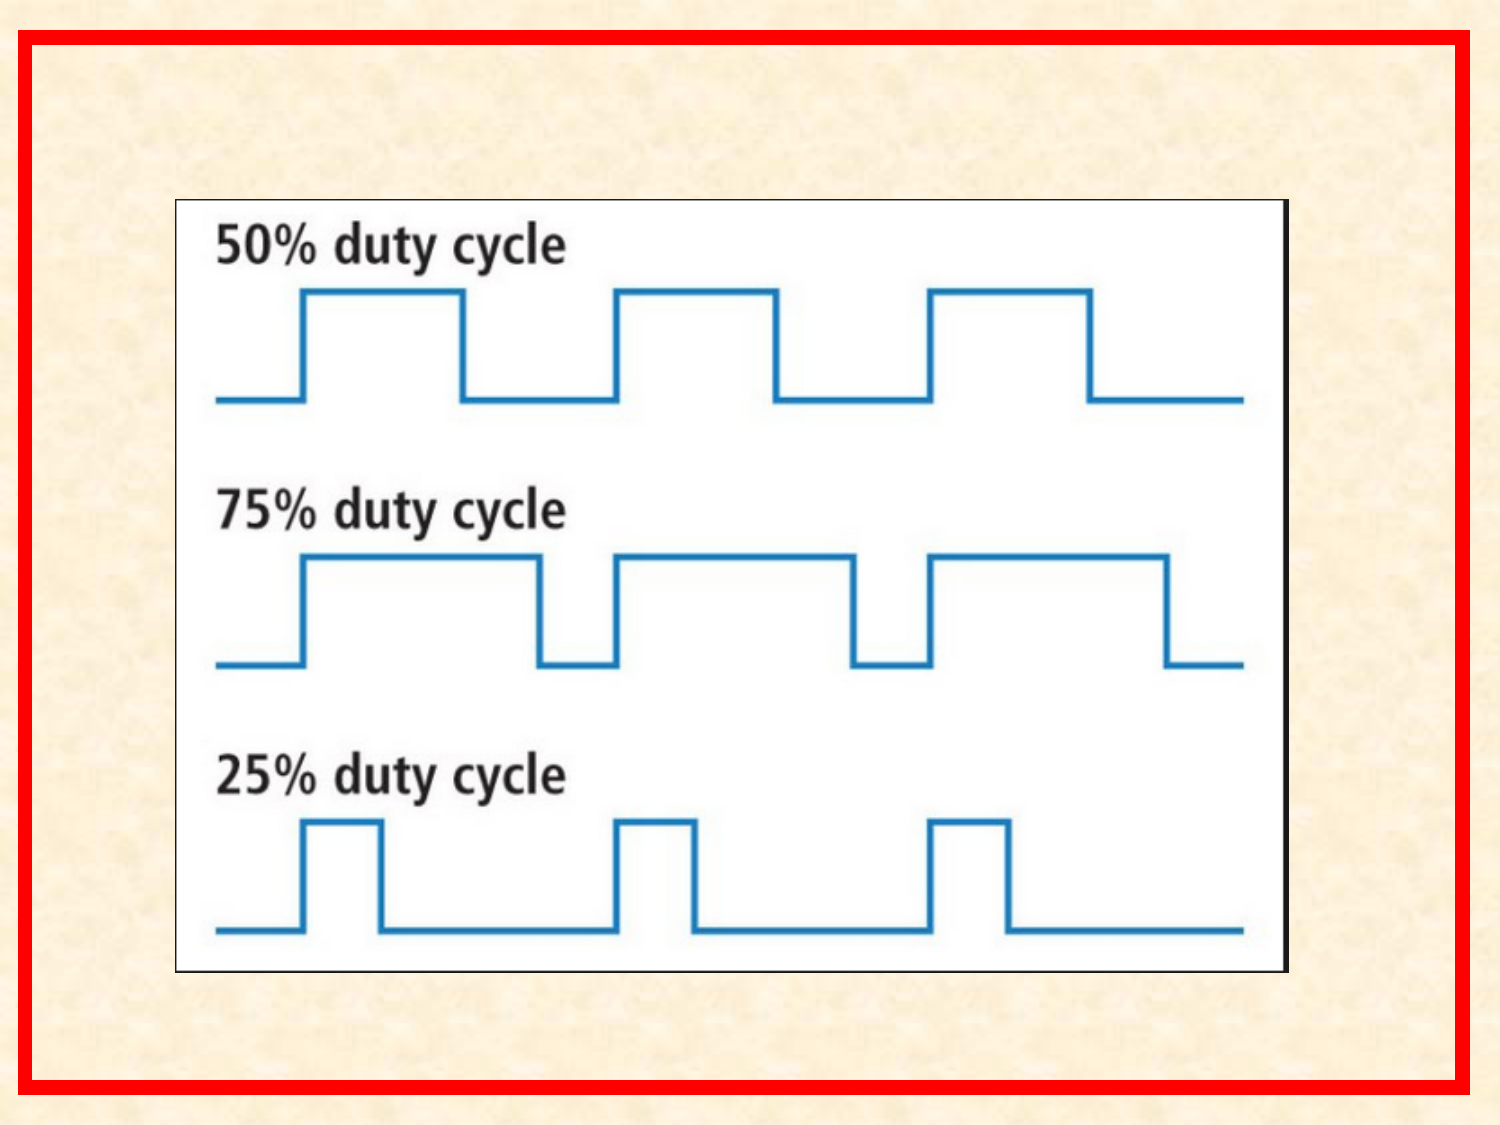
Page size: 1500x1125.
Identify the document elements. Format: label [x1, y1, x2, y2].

text_box [24, 37, 1463, 1088]
picture [0, 0, 1500, 1125]
